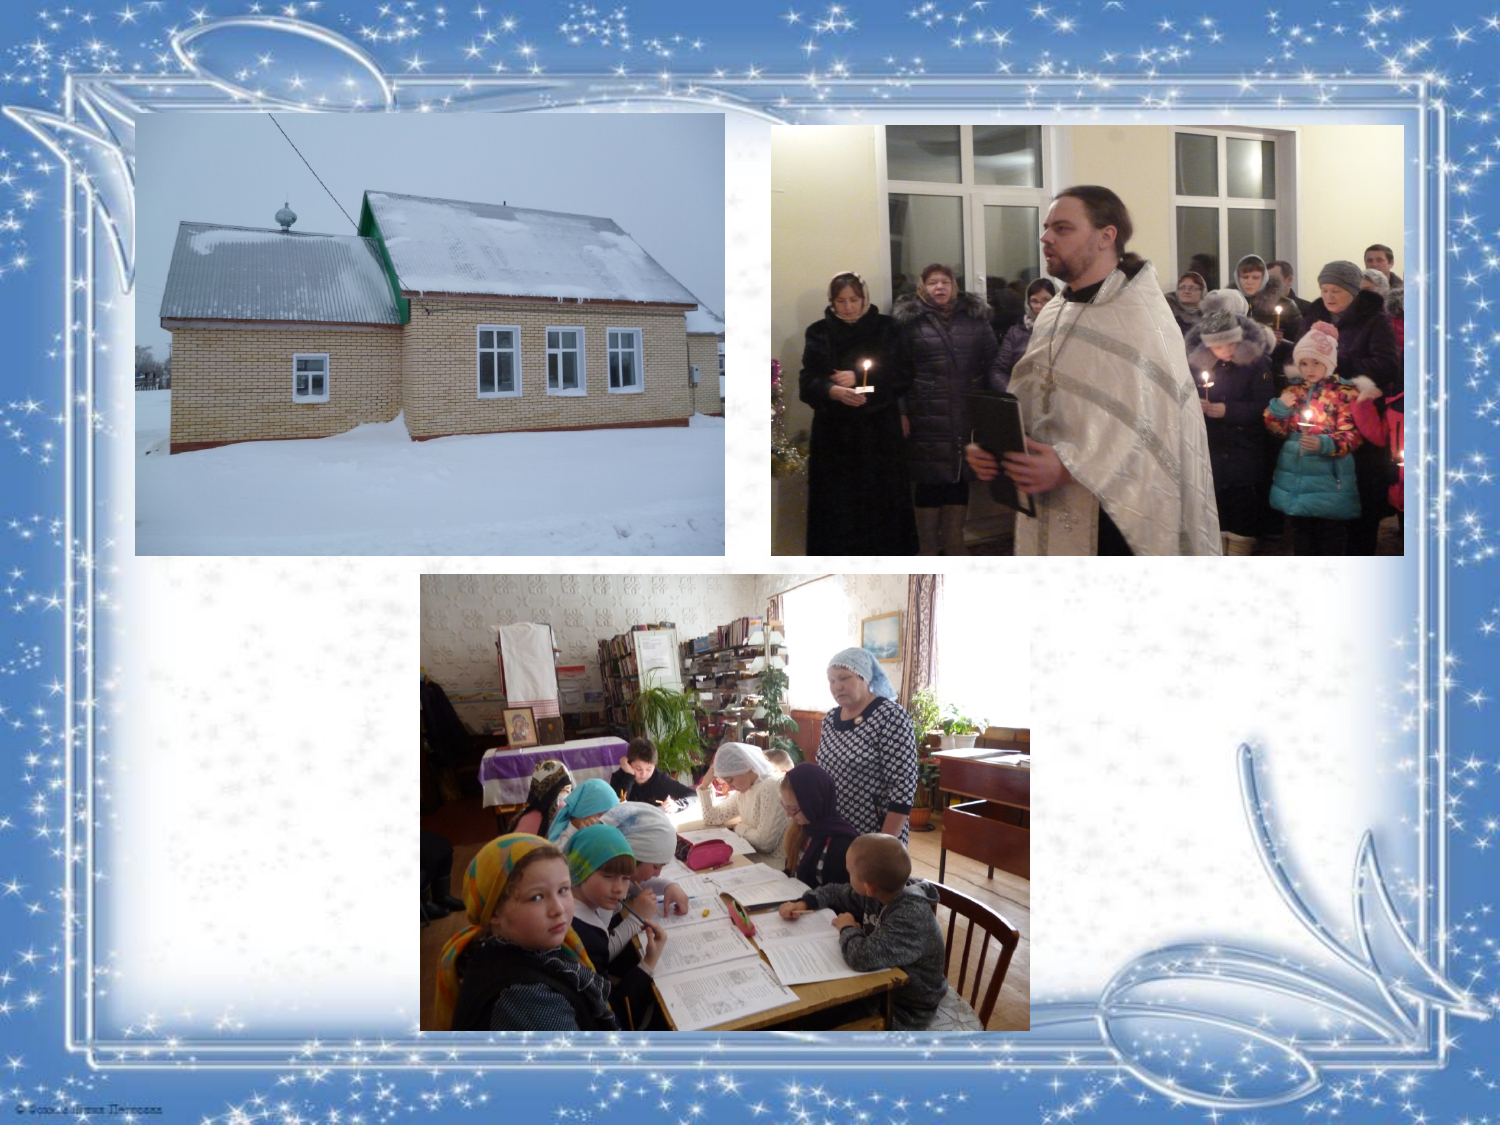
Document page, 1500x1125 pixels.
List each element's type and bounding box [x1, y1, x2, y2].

text_box [178, 323, 1320, 992]
picture [0, 0, 1500, 1125]
